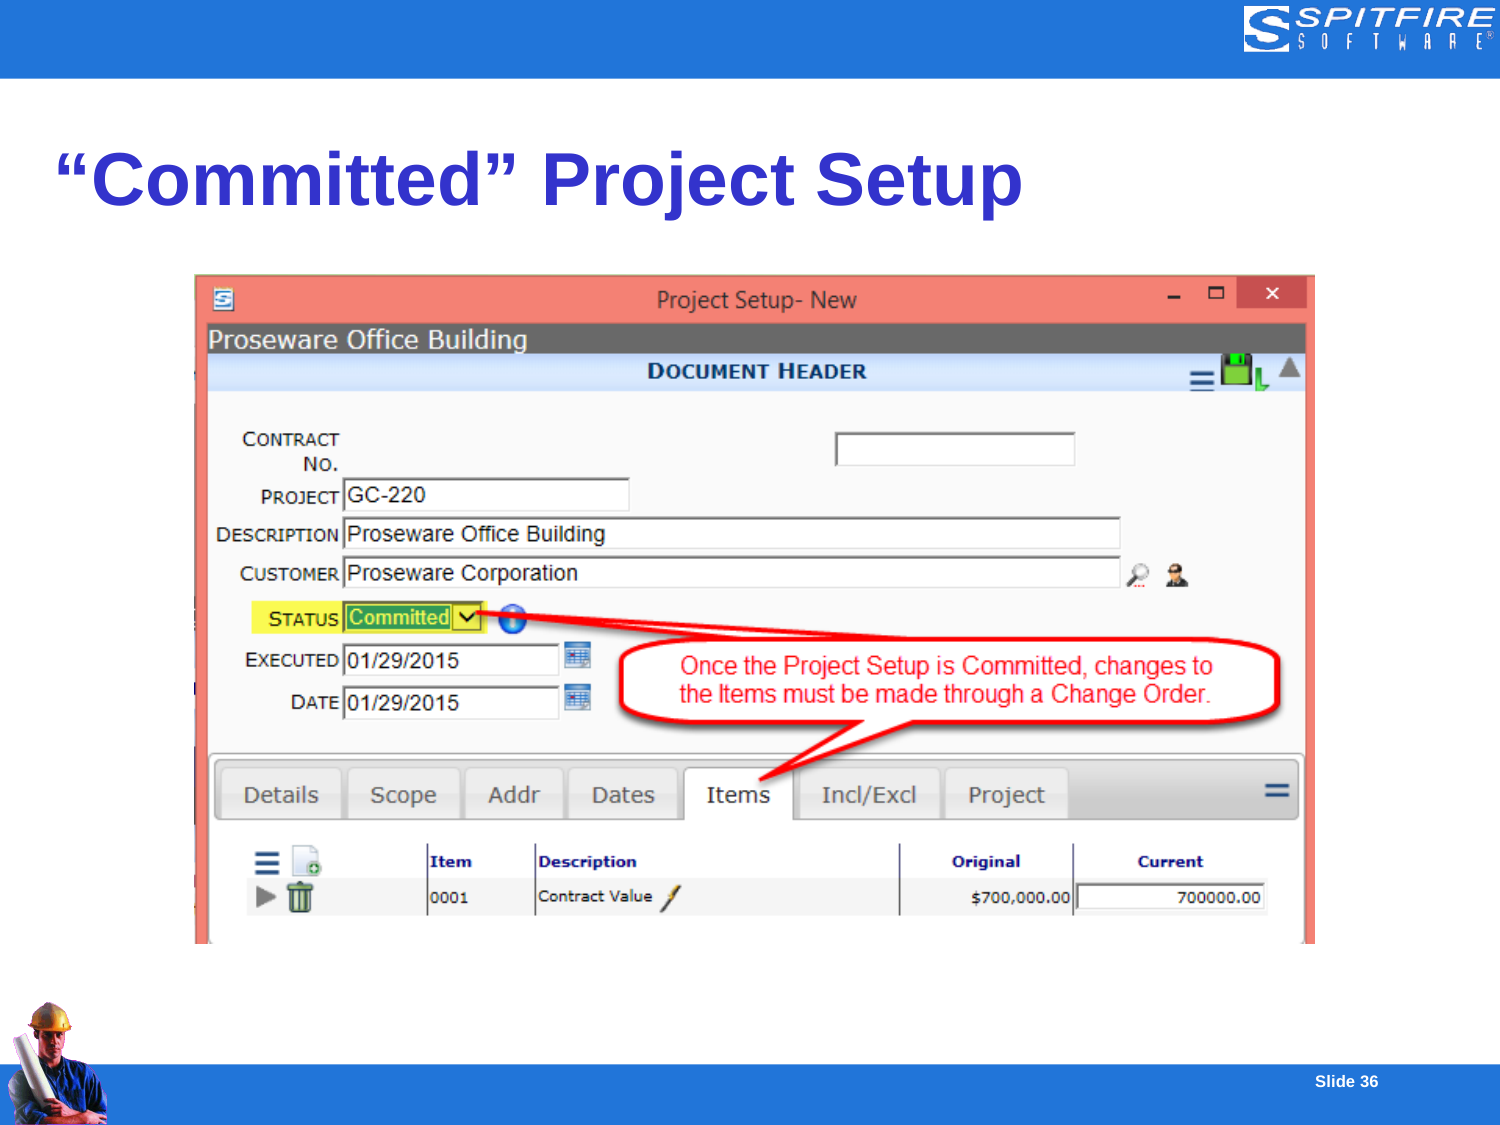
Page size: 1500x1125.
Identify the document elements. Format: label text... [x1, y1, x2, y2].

picture [1234, 0, 1500, 61]
slide_number Slide 36 [1230, 1063, 1394, 1097]
picture [194, 274, 1315, 944]
title “Committed” Project Setup [38, 117, 1375, 234]
picture [0, 995, 107, 1125]
